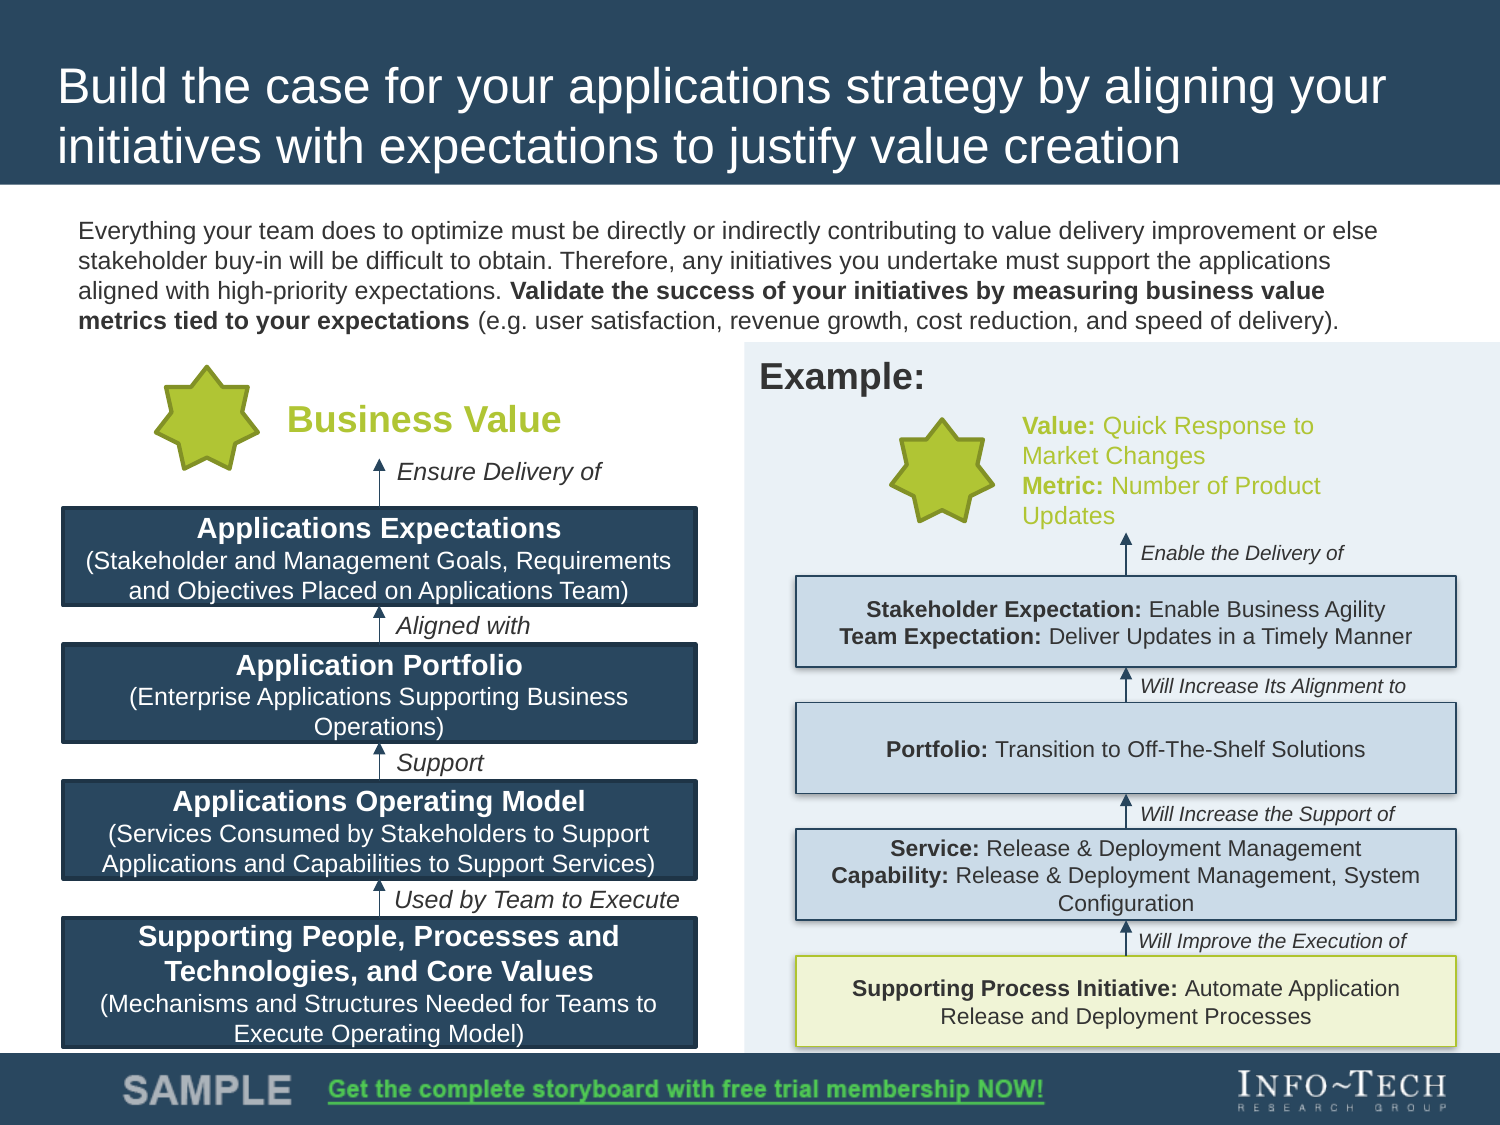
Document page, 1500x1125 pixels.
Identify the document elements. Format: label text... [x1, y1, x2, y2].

text_box Aligned with [381, 602, 696, 647]
text_box [742, 340, 1500, 1053]
text_box Stakeholder Expectation: Enable Business Agility Team Expectation: Deliver Updates in a Timely Manner [795, 575, 1457, 668]
text_box Application Portfolio (Enterprise Applications Supporting Business Operations) [61, 642, 698, 744]
text_box Supporting People, Processes and Technologies, and Core Values (Mechanisms and Structures Needed for Teams to Execute Operating Model) [61, 916, 698, 1049]
text_box Everything your team does to optimize must be directly or indirectly contributing to value delivery improvement or else stakeholder buy-in will be difficult to obtain. Therefore, any initiatives you undertake must support the applications aligned with high-priority expectations. Validate the success of your initiatives by measuring business value metrics tied to your expectations (e.g. user satisfaction, revenue growth, cost reduction, and speed of delivery). [63, 207, 1437, 343]
text_box Service: Release & Deployment Management Capability: Release & Deployment Management, System Configuration [795, 828, 1457, 921]
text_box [155, 366, 602, 469]
text_box Support [381, 738, 696, 784]
text_box Ensure Delivery of [384, 447, 697, 493]
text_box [890, 401, 1362, 539]
title Build the case for your applications strategy by aligning your initiatives with expectations to justify value creation [41, 41, 1457, 187]
text_box Portfolio: Transition to Off-The-Shelf Solutions [795, 702, 1457, 794]
text_box Applications Operating Model (Services Consumed by Stakeholders to Support Applications and Capabilities to Support Services) [61, 779, 698, 881]
text_box Enable the Delivery of [1131, 532, 1441, 573]
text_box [0, 1053, 1500, 1125]
text_box Will Increase the Support of [1125, 792, 1440, 833]
text_box Used by Team to Execute [379, 876, 723, 921]
text_box Applications Expectations (Stakeholder and Management Goals, Requirements and Objectives Placed on Applications Team) [61, 506, 698, 607]
text_box Will Increase Its Alignment to [1125, 665, 1440, 706]
text_box Will Improve the Execution of [1127, 920, 1467, 960]
text_box Example: [744, 344, 1059, 405]
text_box Supporting Process Initiative: Automate Application Release and Deployment Processes [795, 955, 1457, 1047]
